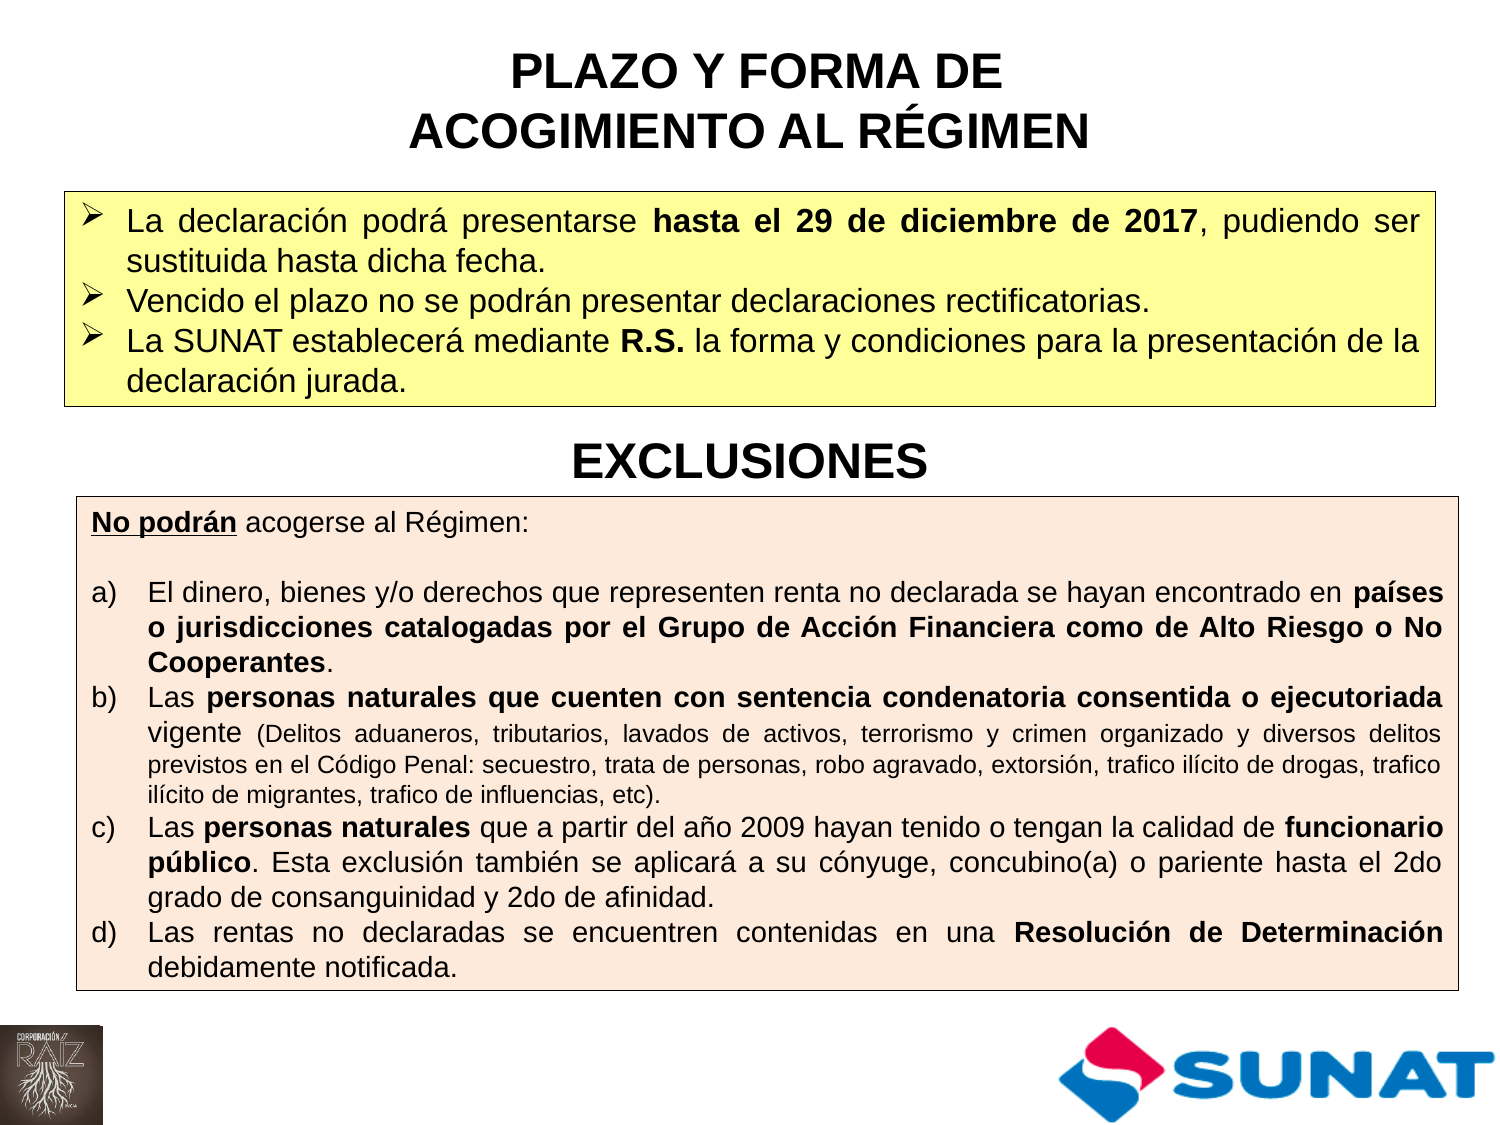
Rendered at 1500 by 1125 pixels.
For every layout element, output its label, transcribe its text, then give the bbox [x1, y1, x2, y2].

picture [0, 1024, 103, 1125]
text_box No podrán acogerse al Régimen: El dinero, bienes y/o derechos que representen renta no declarada se hayan encontrado en países o jurisdicciones catalogadas por el Grupo de Acción Financiera como de Alto Riesgo o No Cooperantes. Las personas naturales que cuenten con sentencia condenatoria consentida o ejecutoriada vigente (Delitos aduaneros, tributarios, lavados de activos, terrorismo y crimen organizado y diversos delitos previstos en el Código Penal: secuestro, trata de personas, robo agravado, extorsión, trafico ilícito de drogas, trafico ilícito de migrantes, trafico de influencias, etc). Las personas naturales que a partir del año 2009 hayan tenido o tengan la calidad de funcionario público. Esta exclusión también se aplicará a su cónyuge, concubino(a) o pariente hasta el 2do grado de consanguinidad y 2do de afinidad. Las rentas no declaradas se encuentren contenidas en una Resolución de Determinación debidamente notificada. [76, 496, 1459, 991]
text_box EXCLUSIONES [64, 420, 1436, 496]
picture [1052, 1024, 1500, 1125]
text_box PLAZO Y FORMA DE ACOGIMIENTO AL RÉGIMEN [336, 30, 1164, 166]
text_box La declaración podrá presentarse hasta el 29 de diciembre de 2017, pudiendo ser sustituida hasta dicha fecha. Vencido el plazo no se podrán presentar declaraciones rectificatorias. La SUNAT establecerá mediante R.S. la forma y condiciones para la presentación de la declaración jurada. [64, 191, 1436, 407]
